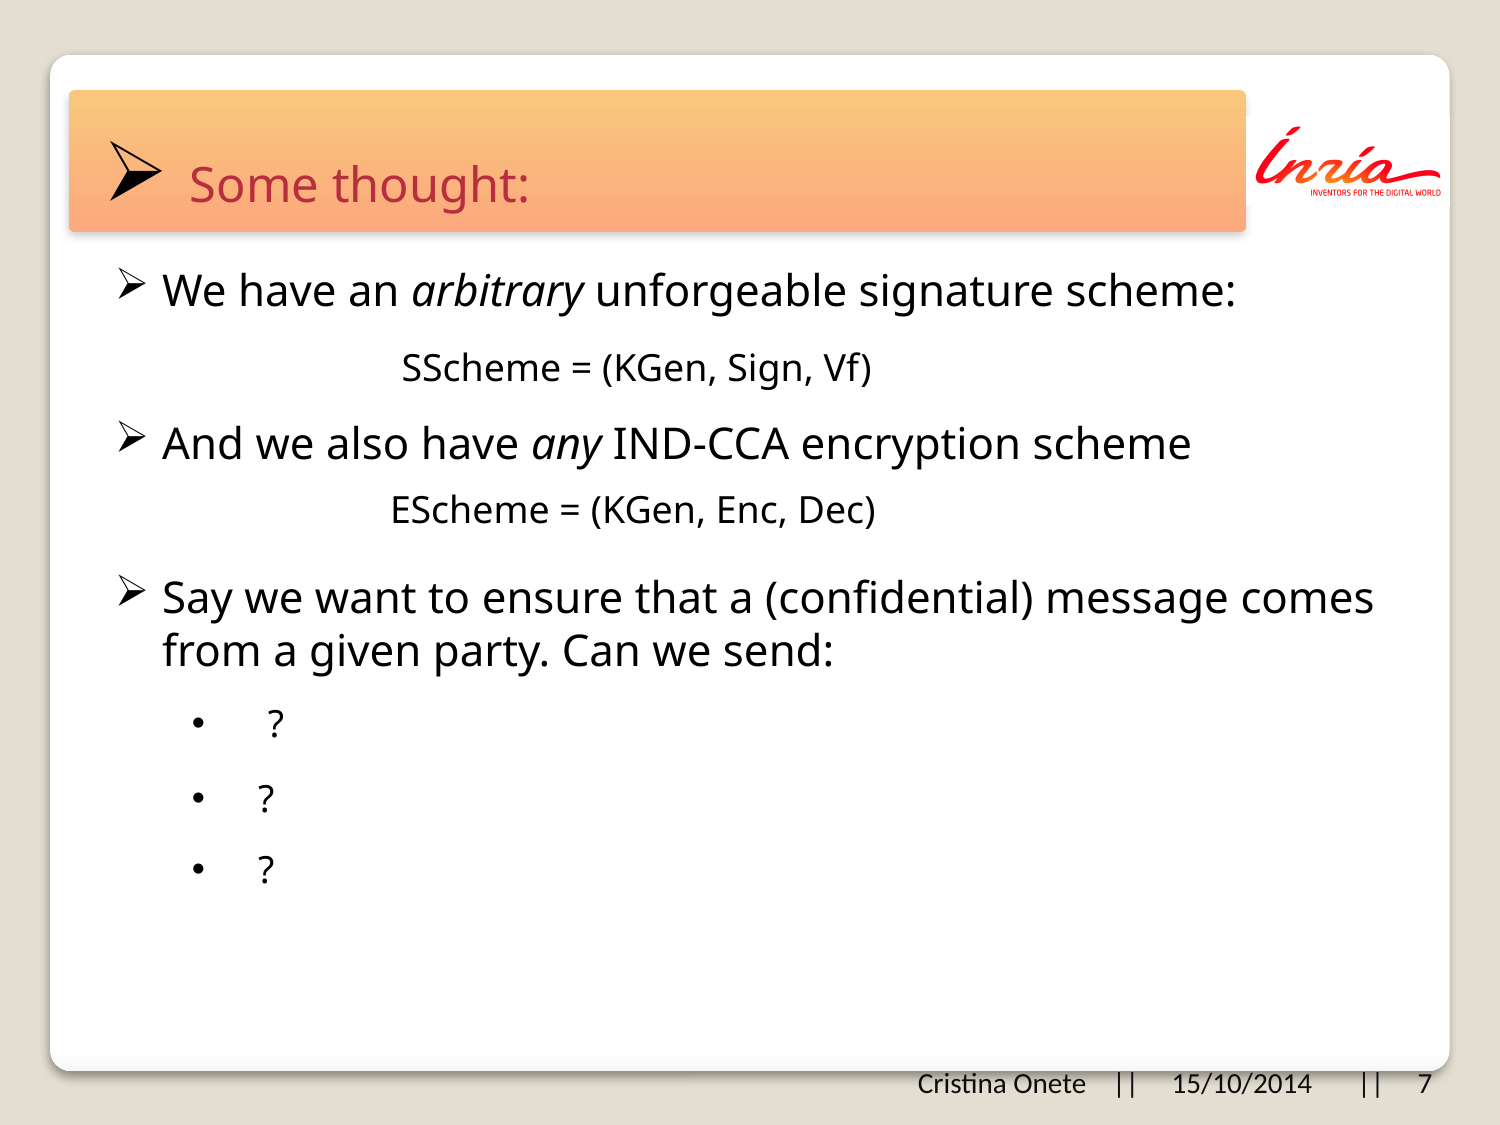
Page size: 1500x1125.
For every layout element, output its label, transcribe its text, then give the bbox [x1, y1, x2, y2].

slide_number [803, 1046, 1447, 1107]
picture [1246, 116, 1450, 206]
title Some thought: [175, 146, 1282, 220]
text_box And we also have any IND-CCA encryption scheme [100, 408, 1500, 477]
text_box EScheme = (KGen, Enc, Dec) [375, 478, 891, 538]
text_box We have an arbitrary unforgeable signature scheme: [100, 255, 1436, 323]
text_box Say we want to ensure that a (confidential) message comes from a given party. Can we send: [100, 562, 1436, 683]
text_box SScheme = (KGen, Sign, Vf) [386, 336, 888, 397]
